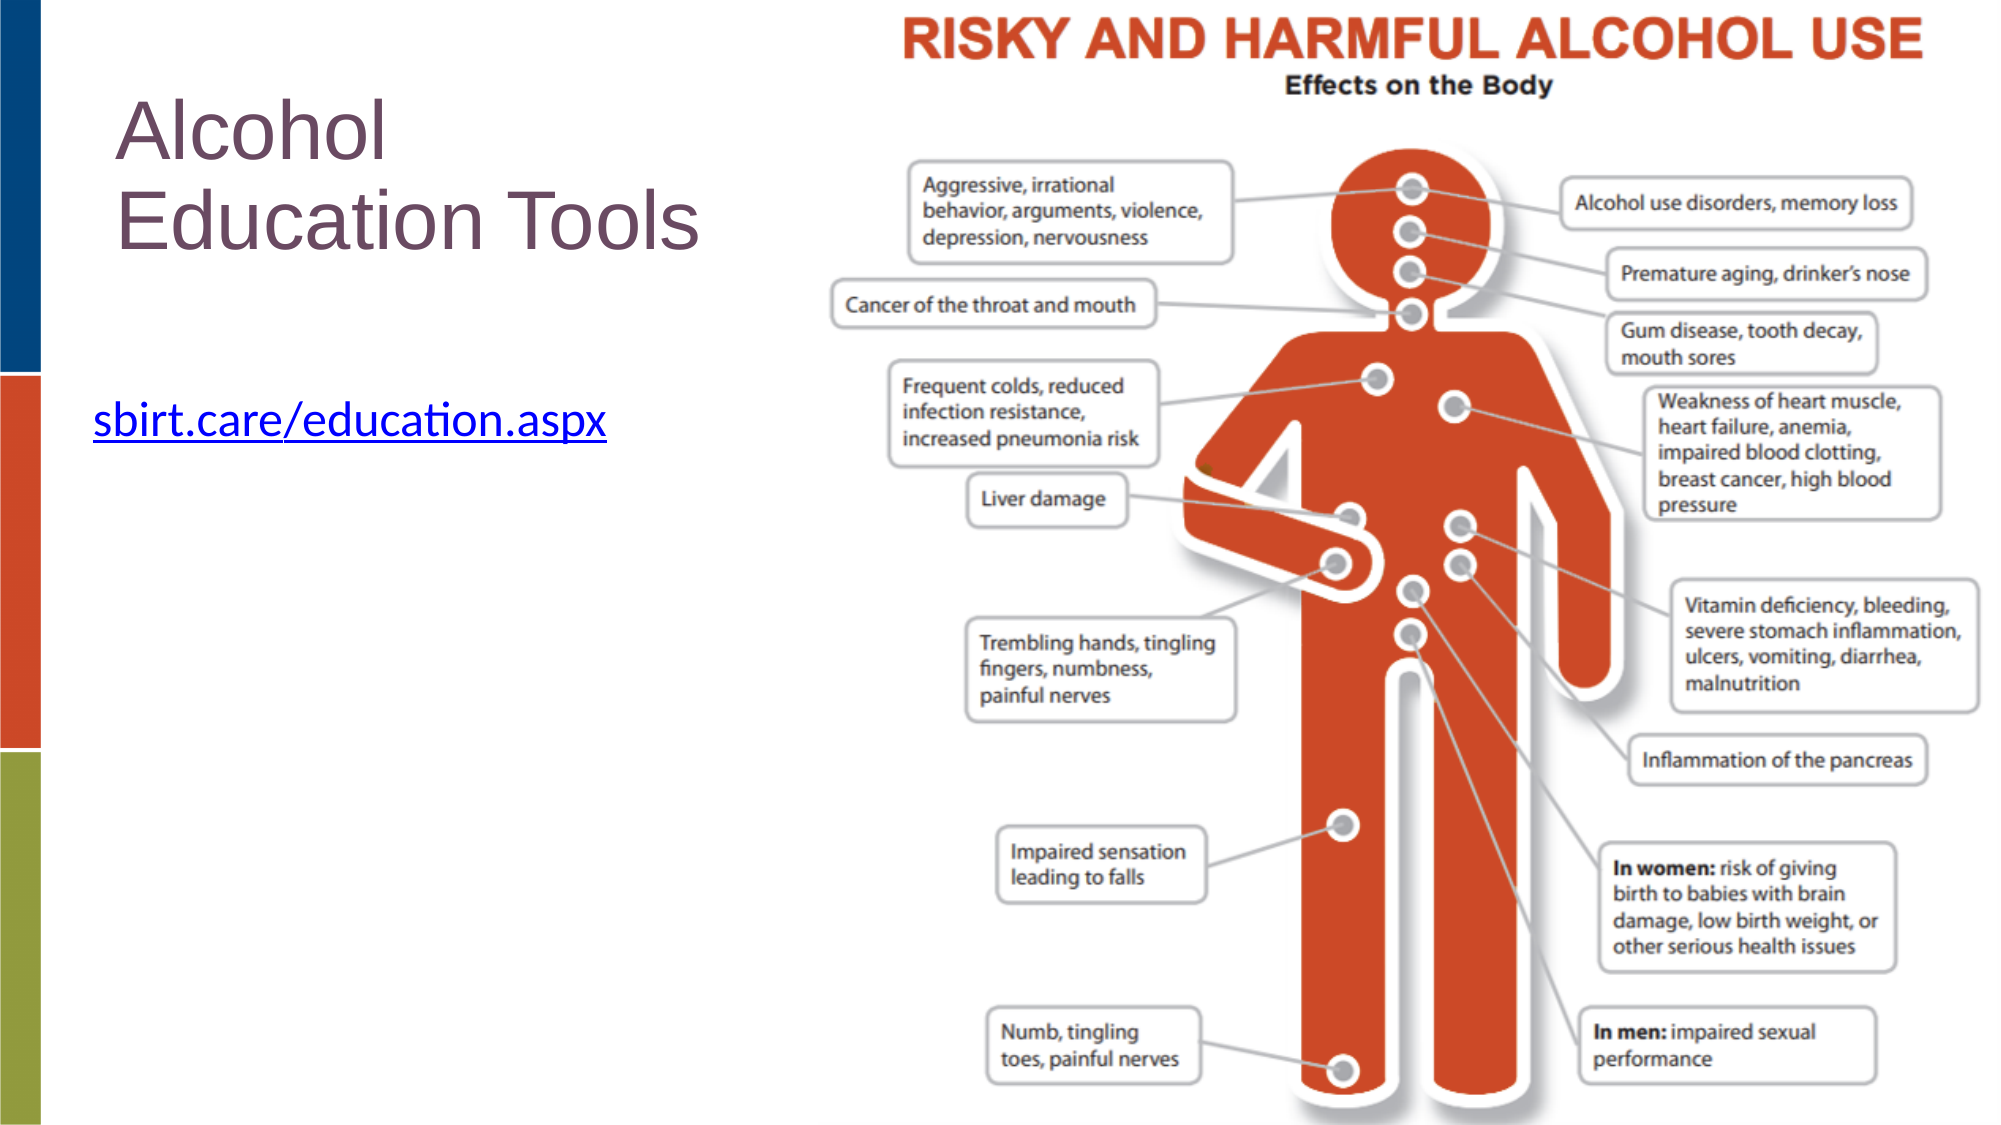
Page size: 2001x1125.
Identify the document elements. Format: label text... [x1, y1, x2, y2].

picture [818, 0, 2000, 1125]
picture [1, 0, 40, 1124]
text_box Alcohol Education Tools [107, 80, 754, 276]
text_box sbirt.care/education.aspx [78, 378, 818, 522]
